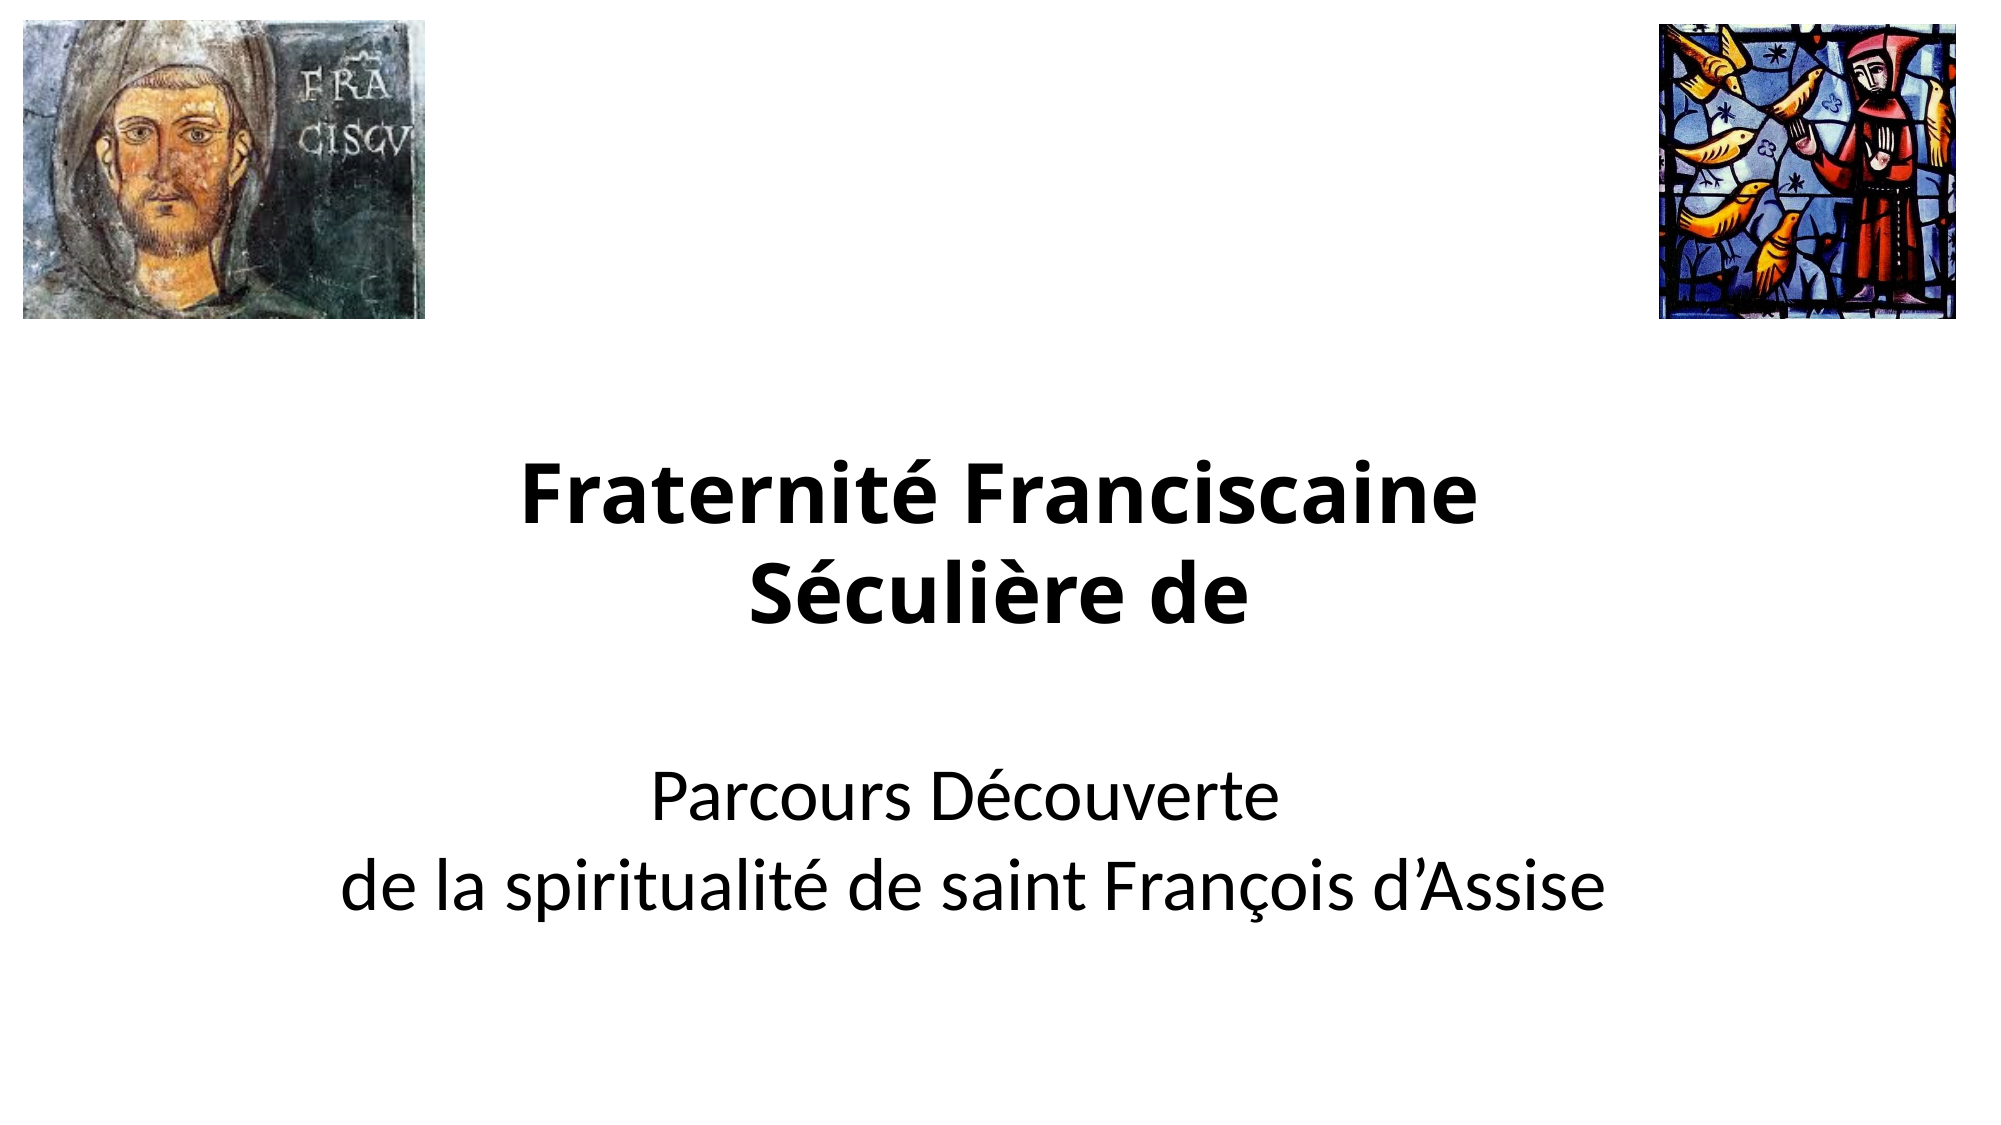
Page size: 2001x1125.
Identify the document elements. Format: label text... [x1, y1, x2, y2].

picture [1659, 24, 1956, 320]
text_box Parcours Découverte de la spiritualité de saint François d’Assise [224, 737, 1725, 1037]
picture [23, 20, 426, 320]
text_box Fraternité Franciscaine Séculière de [396, 256, 1604, 648]
